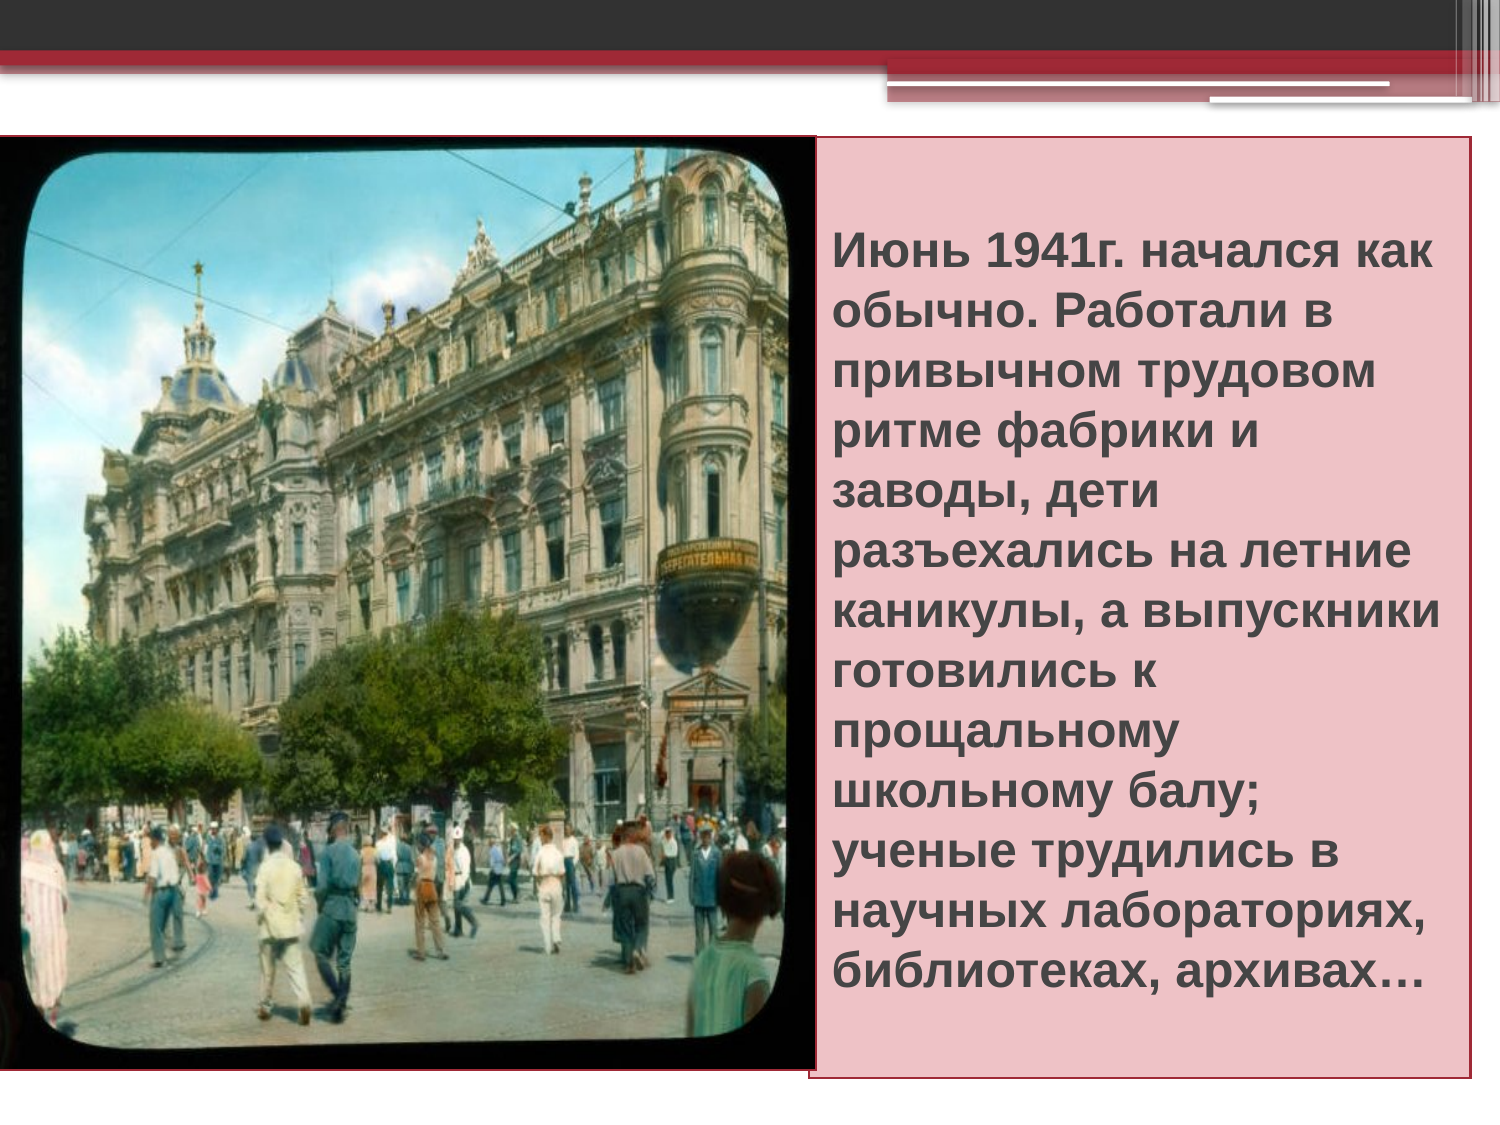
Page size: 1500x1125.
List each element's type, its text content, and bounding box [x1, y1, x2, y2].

list Июнь 1941г. начался как обычно. Работали в привычном трудовом ритме фабрики и заводы, дети разъехались на летние каникулы, а выпускники готовились к прощальному школьному балу; ученые трудились в научных лабораториях, библиотеках, архивах… [815, 136, 1472, 1079]
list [0, 136, 816, 1070]
